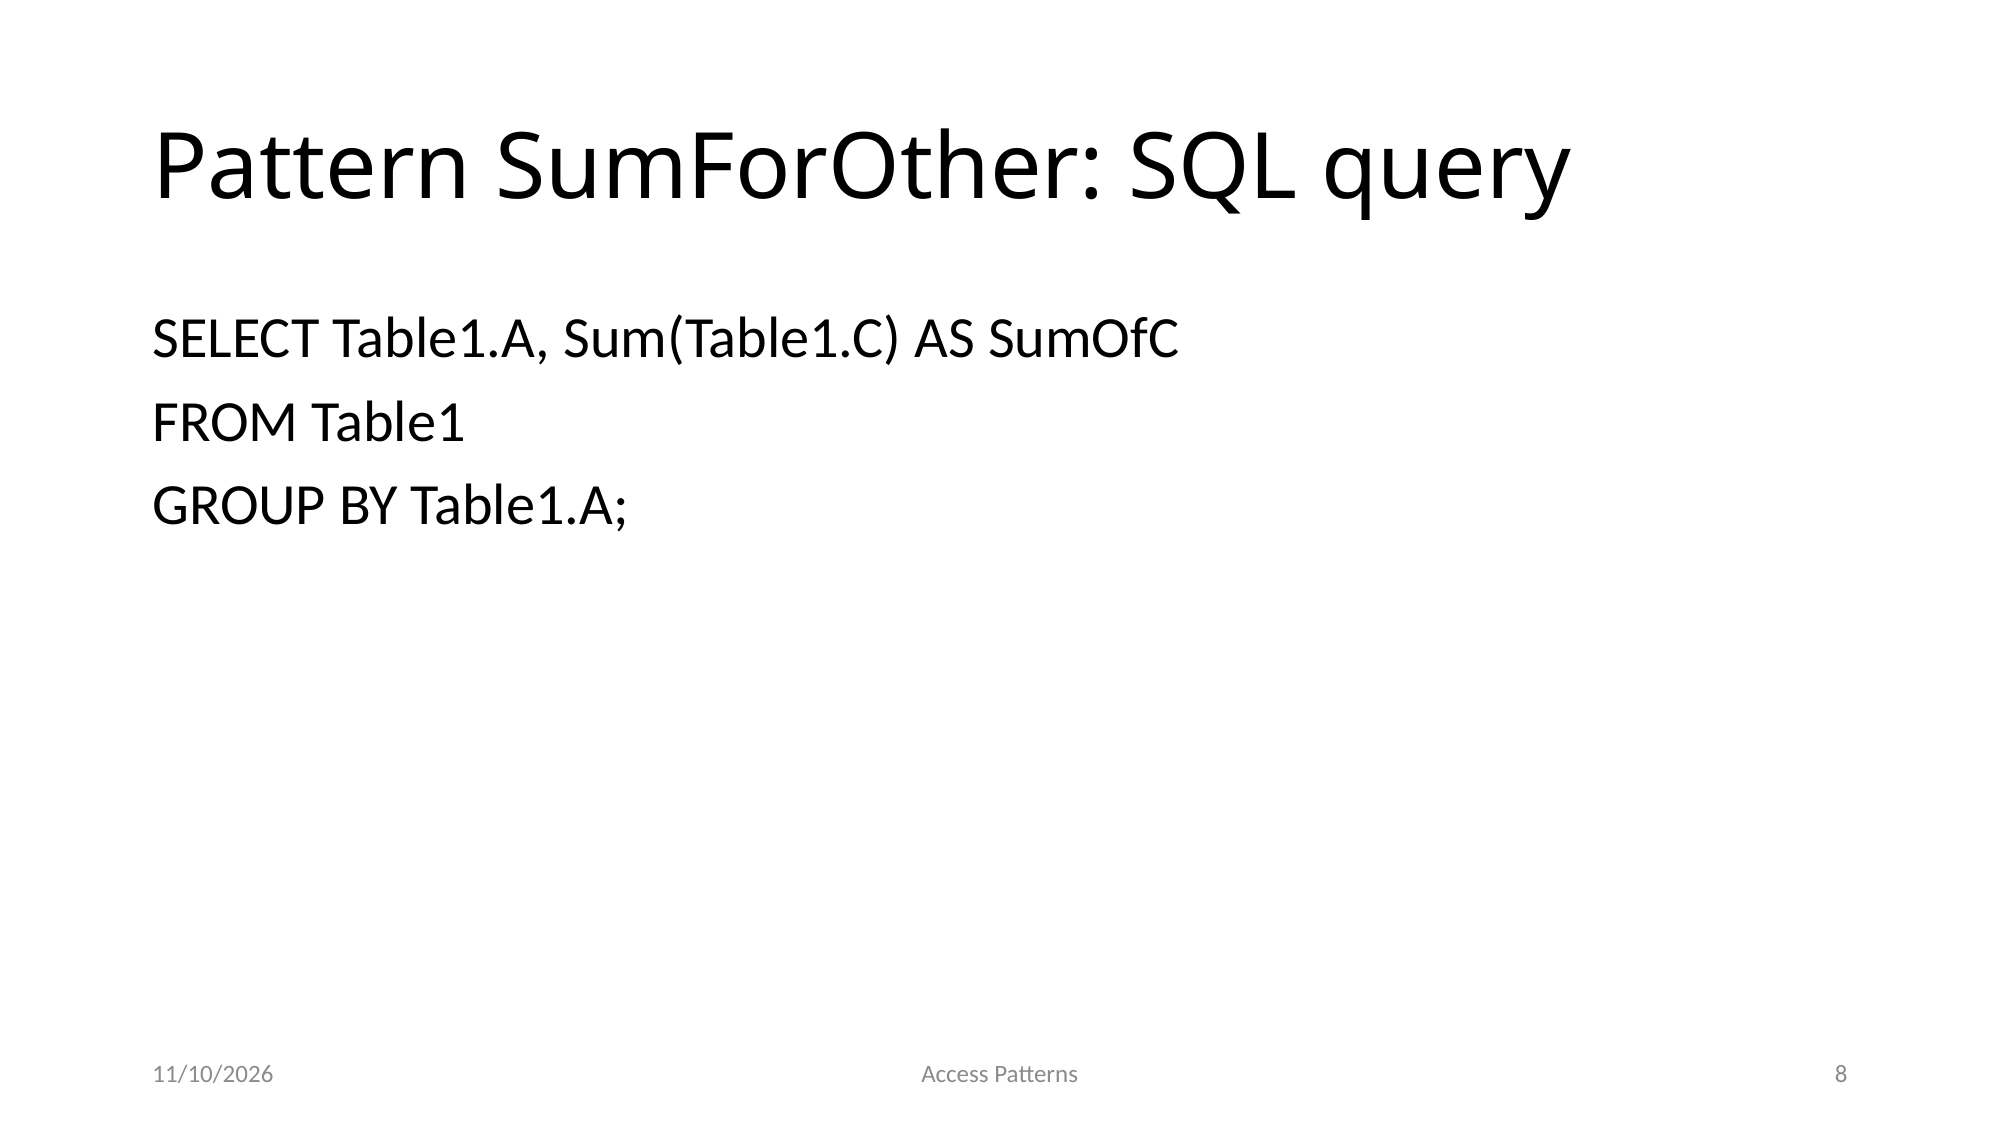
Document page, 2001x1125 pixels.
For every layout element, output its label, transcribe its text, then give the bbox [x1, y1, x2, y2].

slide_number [137, 1042, 588, 1103]
slide_number 8 [1412, 1042, 1863, 1103]
list SELECT Table1.A, Sum(Table1.C) AS SumOfC FROM Table1 GROUP BY Table1.A; [137, 299, 1863, 1014]
title Pattern SumForOther: SQL query [137, 59, 1863, 278]
footer Access Patterns [662, 1042, 1338, 1103]
